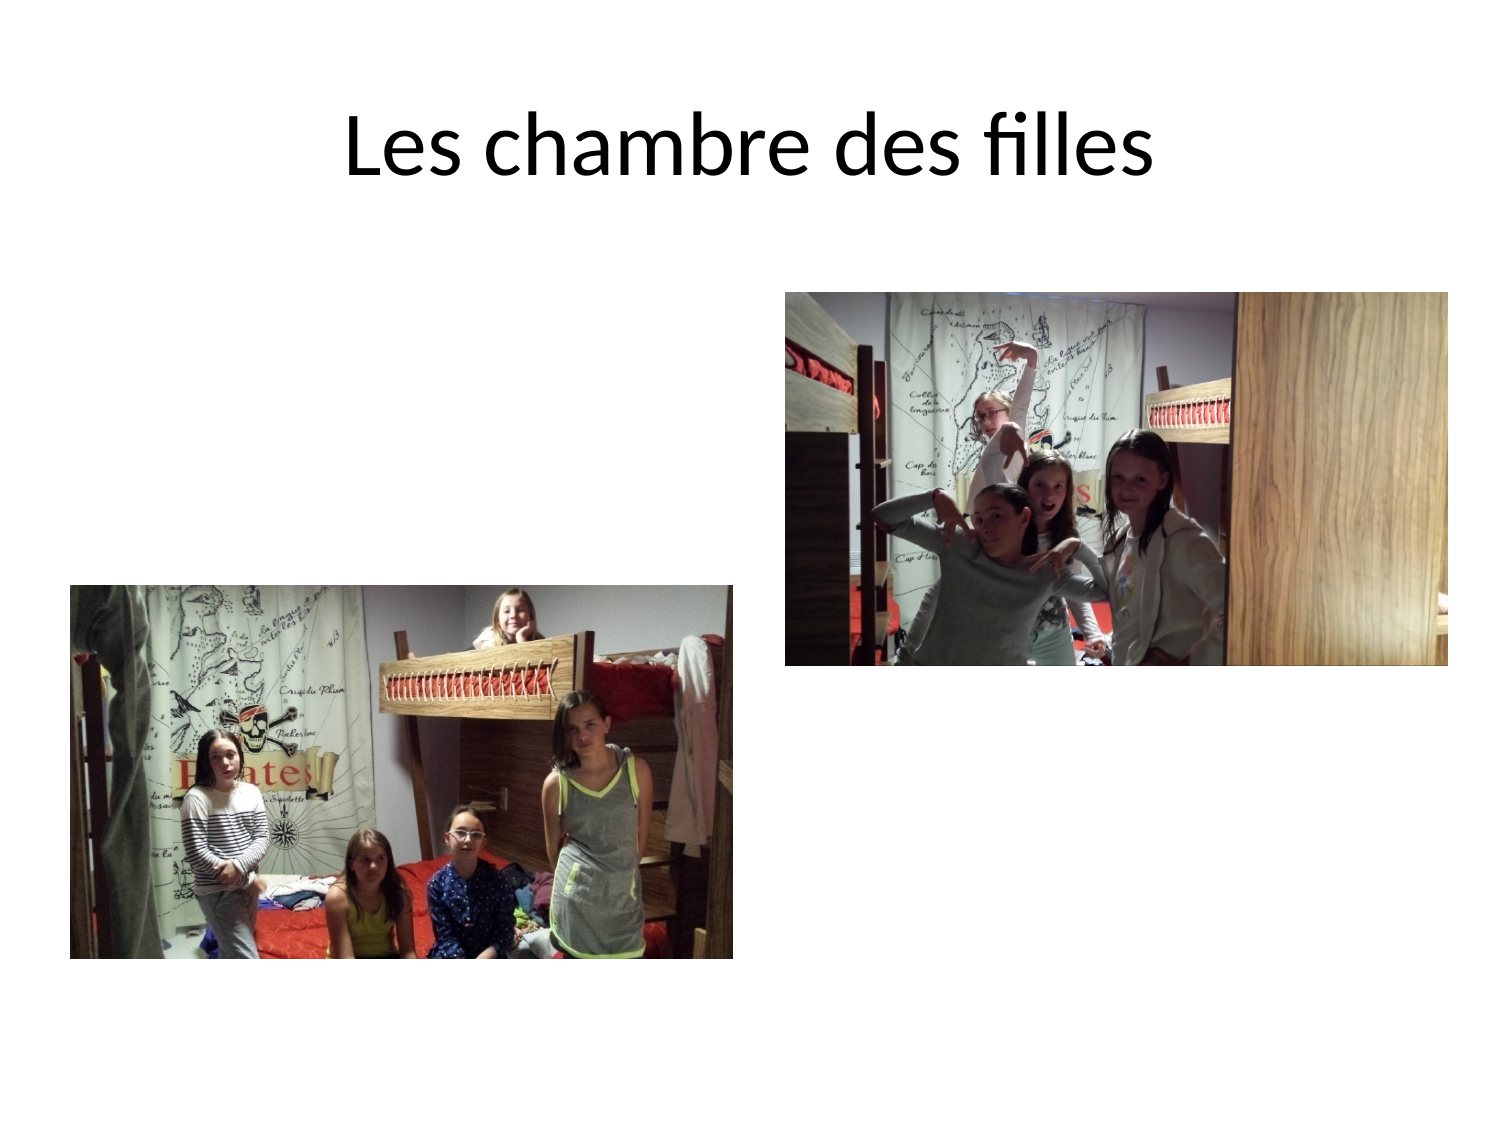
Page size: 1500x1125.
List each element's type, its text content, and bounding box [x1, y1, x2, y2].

title Les chambre des filles [75, 45, 1425, 233]
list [784, 292, 1448, 666]
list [70, 585, 733, 959]
